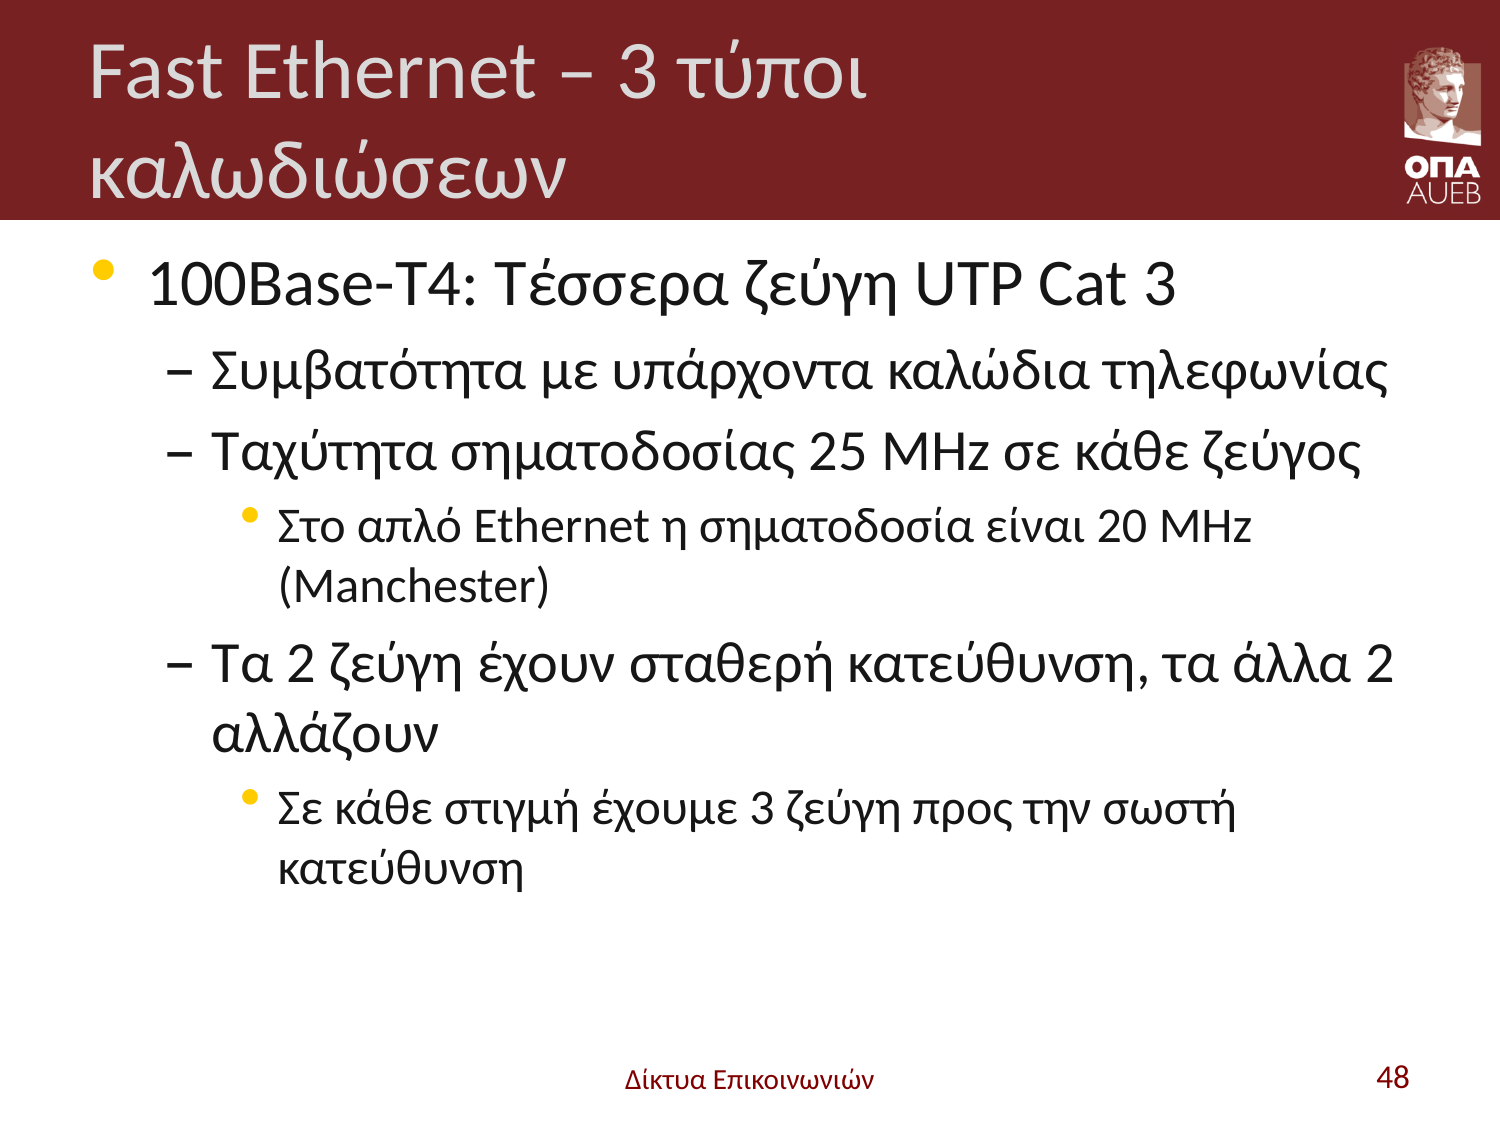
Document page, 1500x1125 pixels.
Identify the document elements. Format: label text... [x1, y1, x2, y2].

title Fast Ethernet – 3 τύποι καλωδιώσεων [73, 23, 1376, 209]
picture [1394, 40, 1489, 212]
footer Δίκτυα Επικοινωνιών [512, 1024, 988, 1103]
slide_number 48 [1074, 1024, 1425, 1103]
list 100Base-T4: Τέσσερα ζεύγη UTP Cat 3 Συμβατότητα με υπάρχοντα καλώδια τηλεφωνίας Ταχύτητα σηματοδοσίας 25 MHz σε κάθε ζεύγος Στο απλό Ethernet η σηματοδοσία είναι 20 MHz (Manchester) Τα 2 ζεύγη έχουν σταθερή κατεύθυνση, τα άλλα 2 αλλάζουν Σε κάθε στιγμή έχουμε 3 ζεύγη προς την σωστή κατεύθυνση [75, 231, 1447, 1012]
